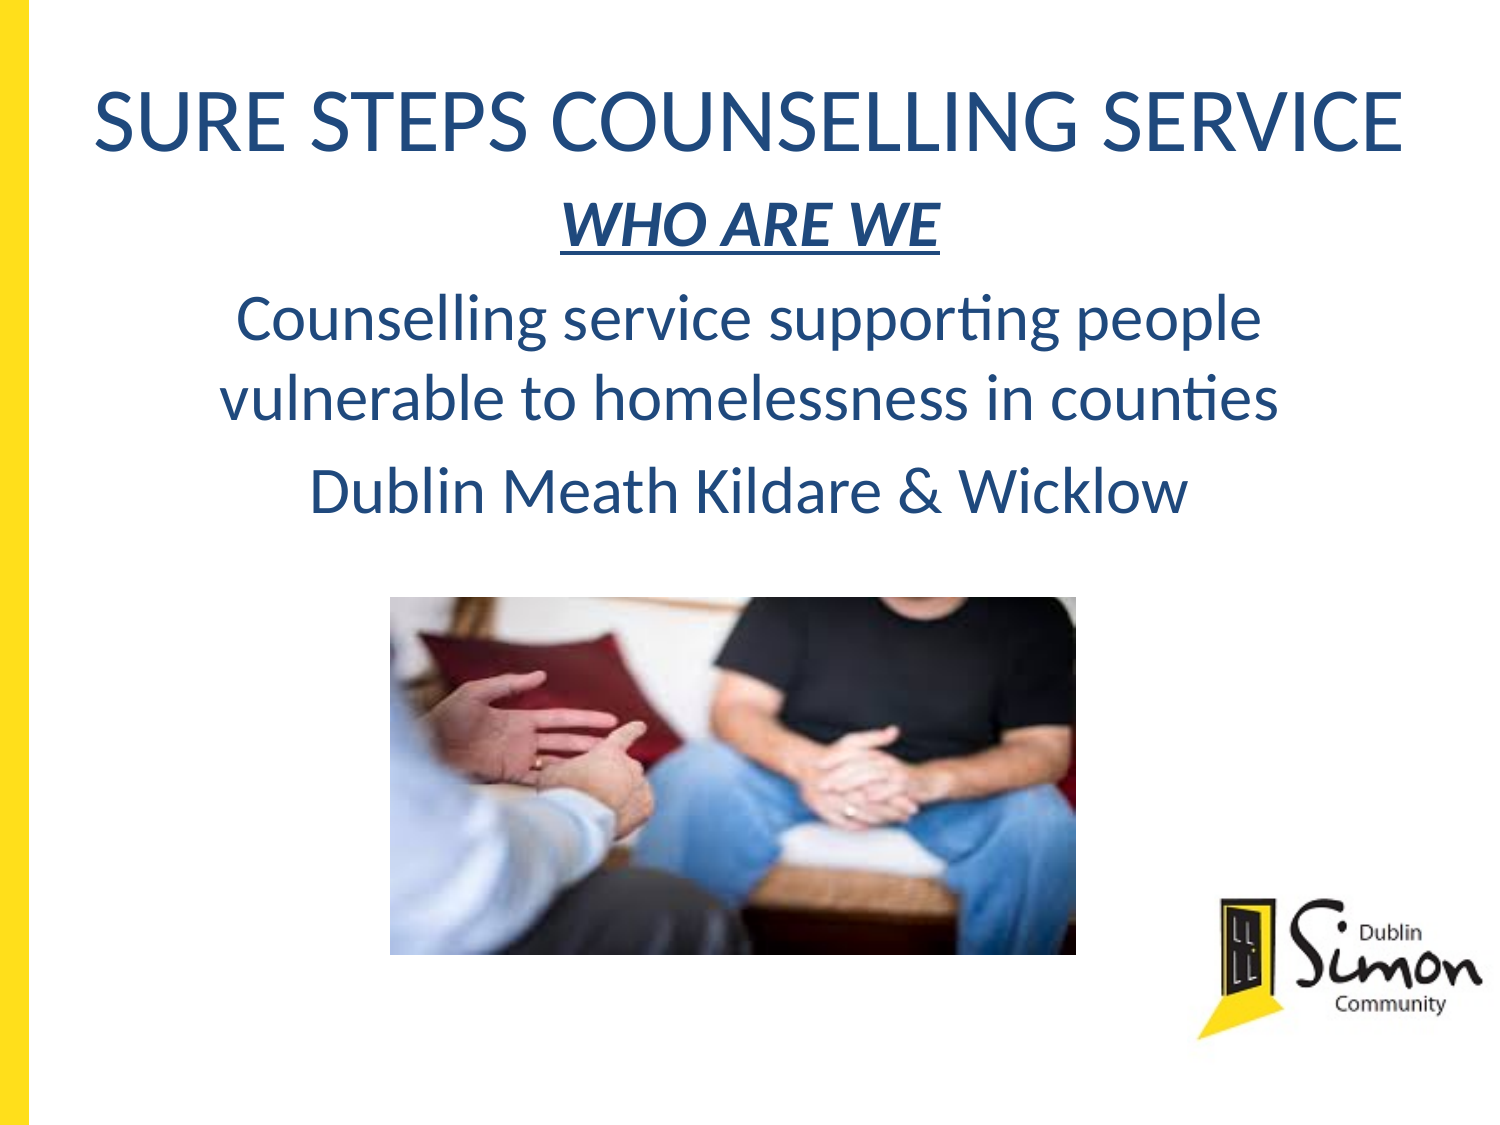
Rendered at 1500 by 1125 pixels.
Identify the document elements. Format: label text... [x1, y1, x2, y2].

title SURE STEPS COUNSELLING SERVICE [75, 45, 1425, 172]
list WHO ARE WE Counselling service supporting people vulnerable to homelessness in counties Dublin Meath Kildare & Wicklow [75, 172, 1425, 1005]
picture [1187, 812, 1500, 1125]
picture [389, 597, 1076, 955]
